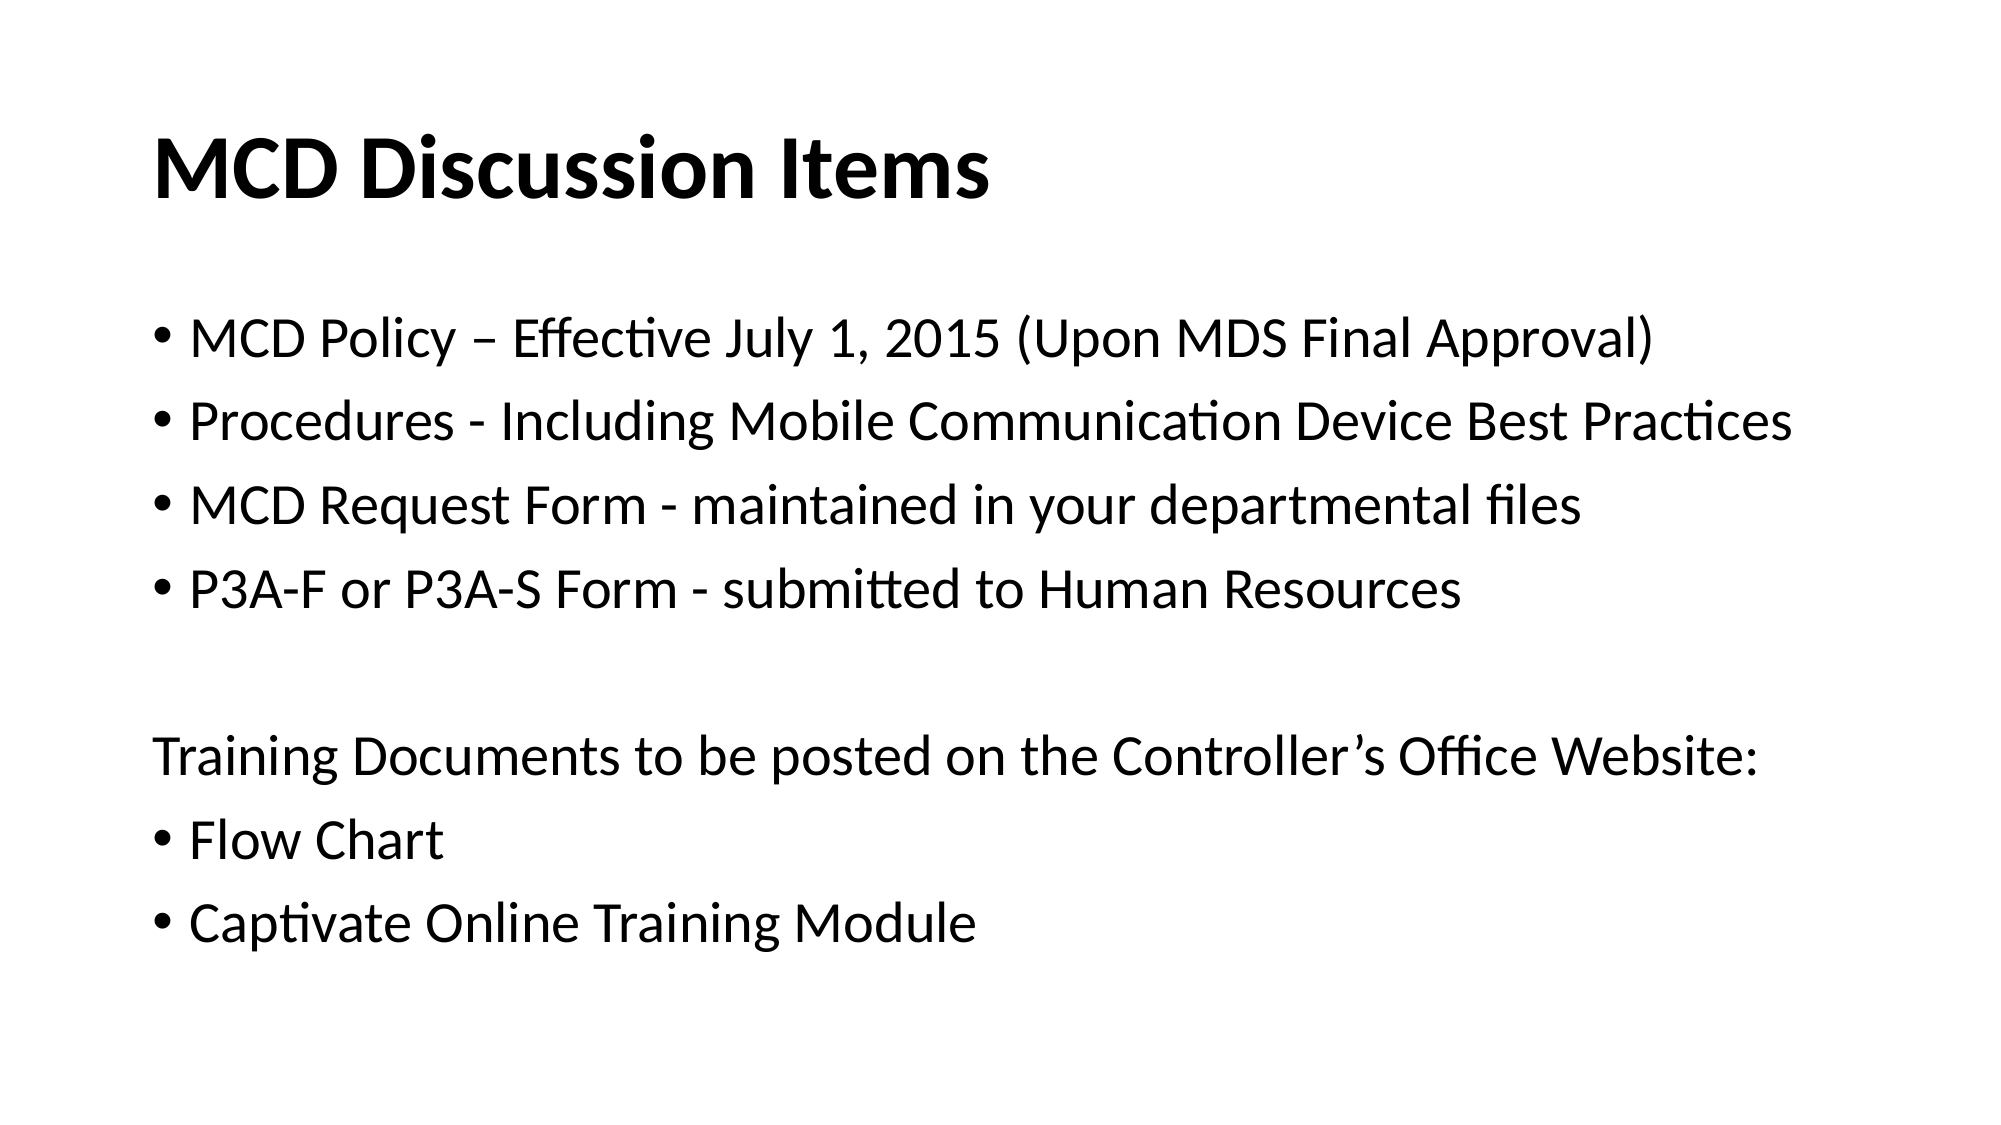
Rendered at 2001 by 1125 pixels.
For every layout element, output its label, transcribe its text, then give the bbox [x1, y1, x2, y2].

title MCD Discussion Items [137, 59, 1863, 278]
list MCD Policy – Effective July 1, 2015 (Upon MDS Final Approval) Procedures - Including Mobile Communication Device Best Practices MCD Request Form - maintained in your departmental files P3A-F or P3A-S Form - submitted to Human Resources Training Documents to be posted on the Controller’s Office Website: Flow Chart Captivate Online Training Module [137, 299, 1863, 1014]
